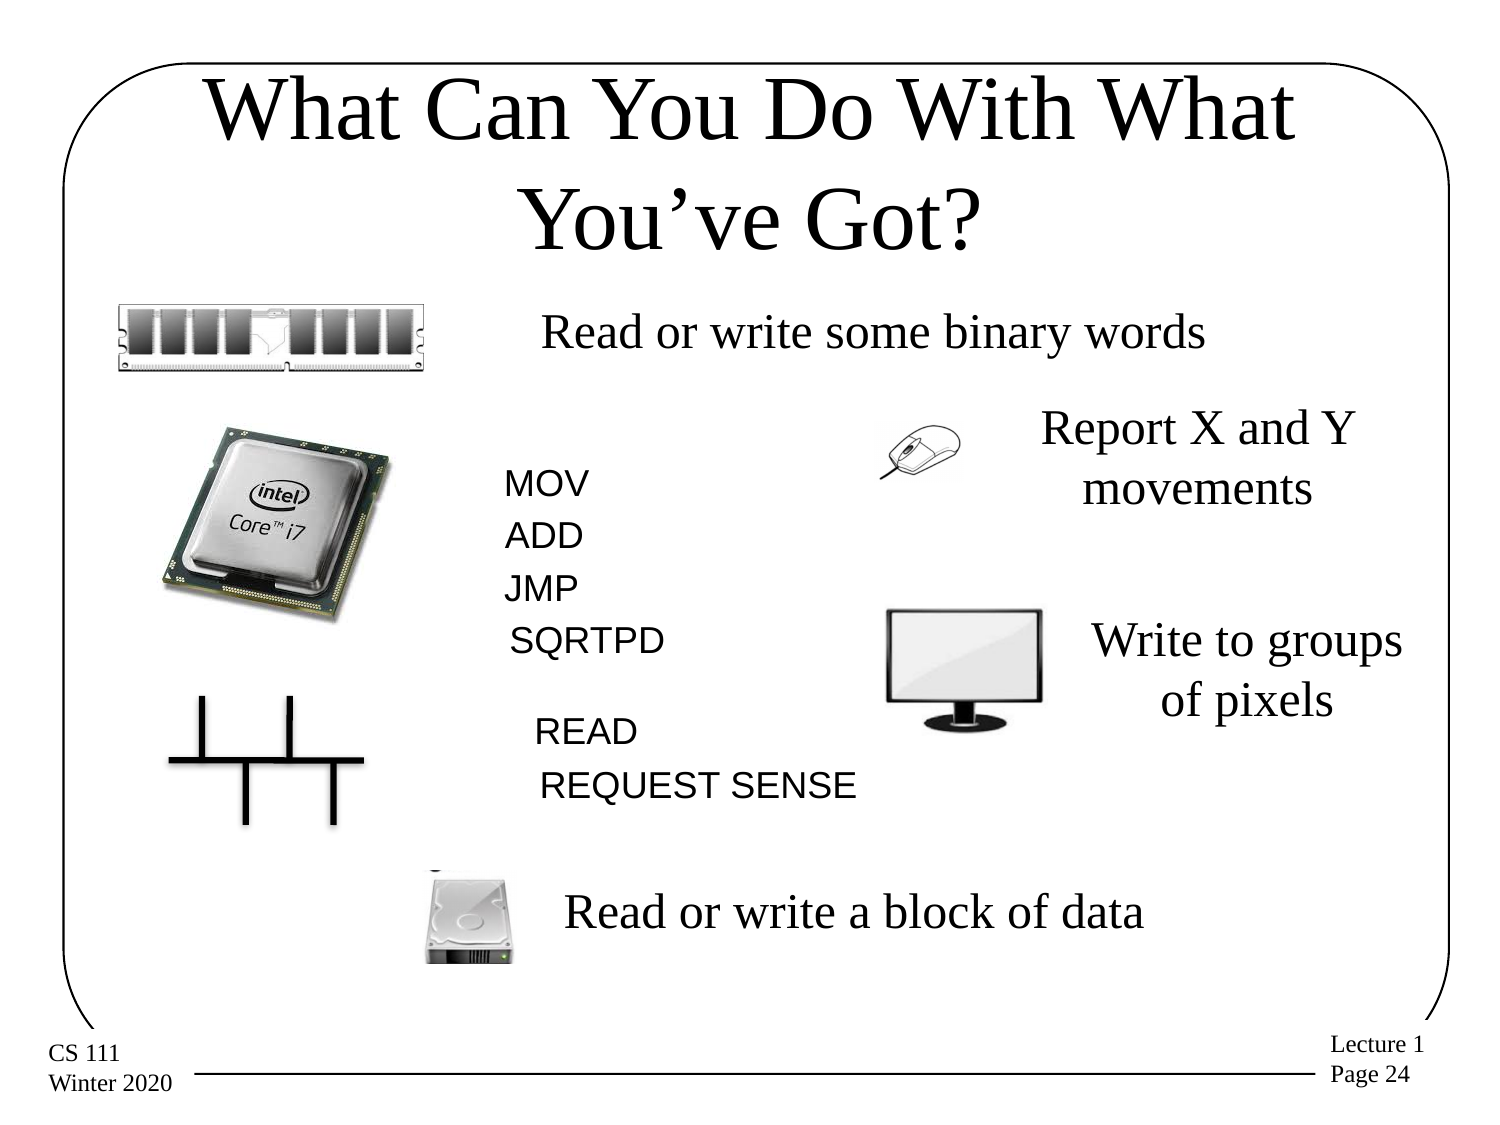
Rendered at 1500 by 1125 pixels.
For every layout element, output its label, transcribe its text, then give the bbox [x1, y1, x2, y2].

text_box Report X and Y movements [1020, 387, 1376, 522]
text_box REQUEST SENSE [524, 754, 873, 814]
title What Can You Do With What You’ve Got? [74, 63, 1426, 252]
text_box READ [519, 699, 654, 760]
list [74, 262, 1426, 1006]
text_box Read or write some binary words [525, 291, 1222, 367]
picture [115, 301, 428, 376]
text_box MOV [489, 452, 615, 512]
text_box JMP [489, 556, 604, 616]
picture [878, 601, 1048, 736]
text_box SQRTPD [494, 608, 681, 668]
picture [156, 423, 398, 631]
picture [874, 421, 964, 483]
text_box Write to groups of pixels [1069, 599, 1425, 734]
picture [422, 870, 517, 964]
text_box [168, 695, 365, 826]
text_box ADD [490, 504, 610, 564]
text_box Read or write a block of data [548, 870, 1160, 946]
